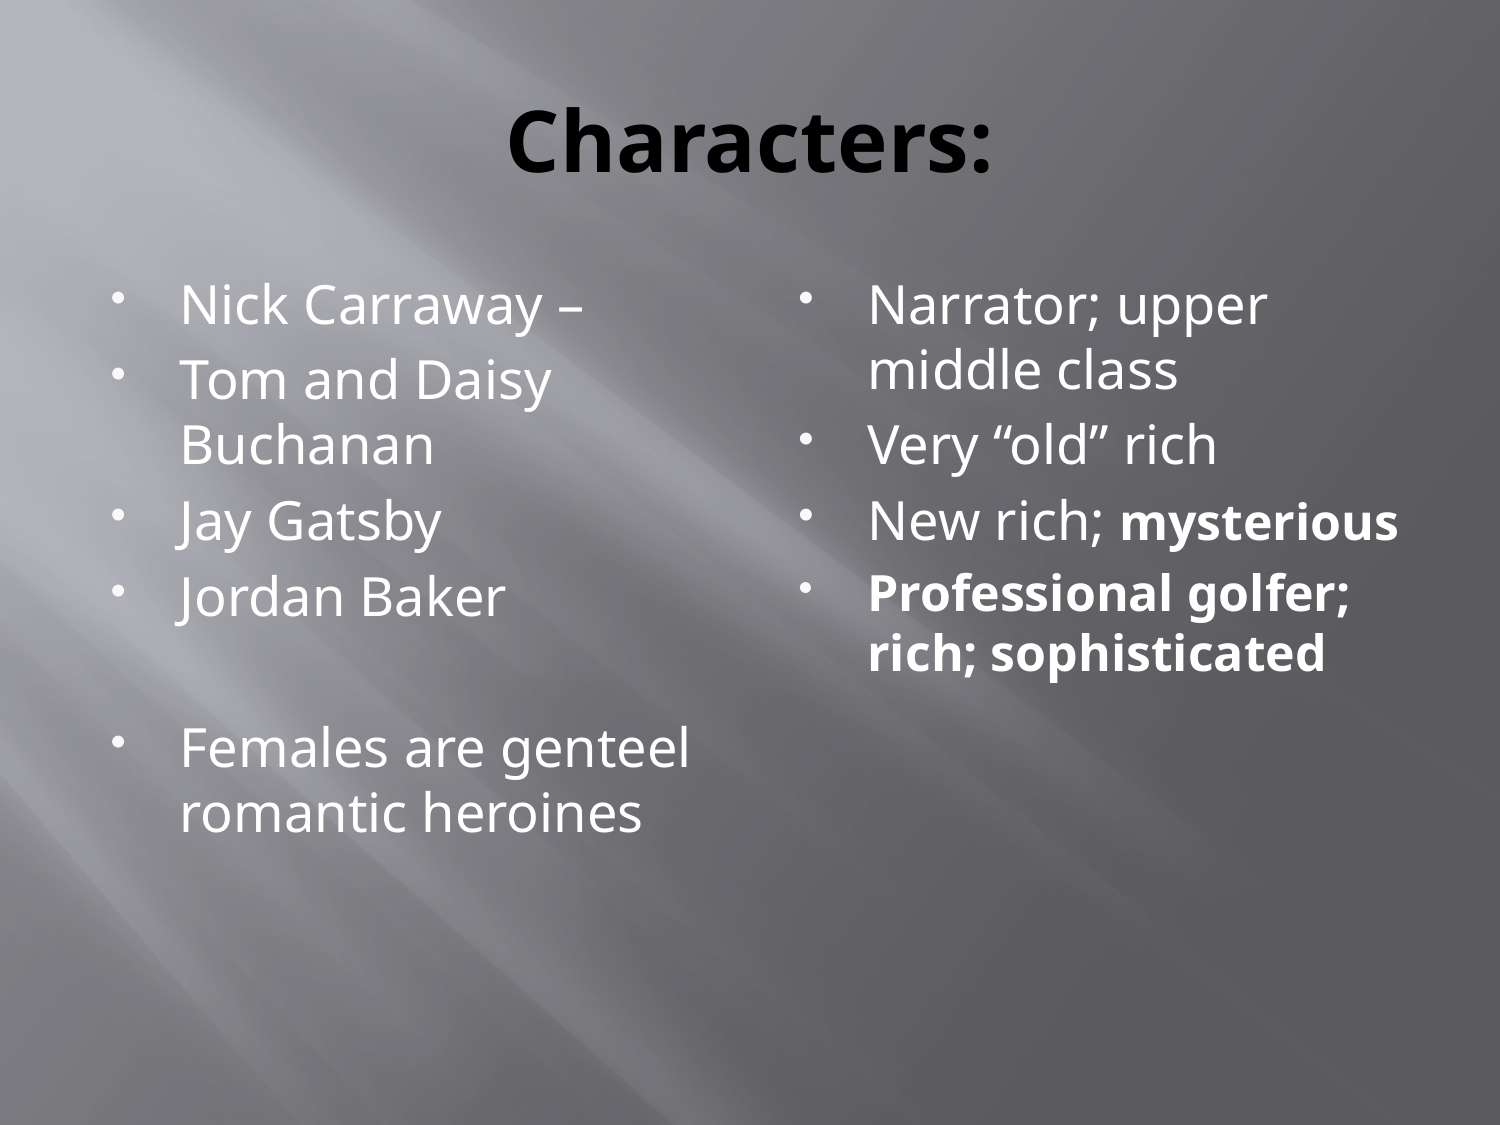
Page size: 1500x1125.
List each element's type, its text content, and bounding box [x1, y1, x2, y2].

list Narrator; upper middle class Very “old” rich New rich; mysterious Professional golfer; rich; sophisticated [762, 262, 1426, 1006]
title Characters: [75, 45, 1425, 233]
list Nick Carraway – Tom and Daisy Buchanan Jay Gatsby Jordan Baker Females are genteel romantic heroines [74, 262, 738, 1006]
